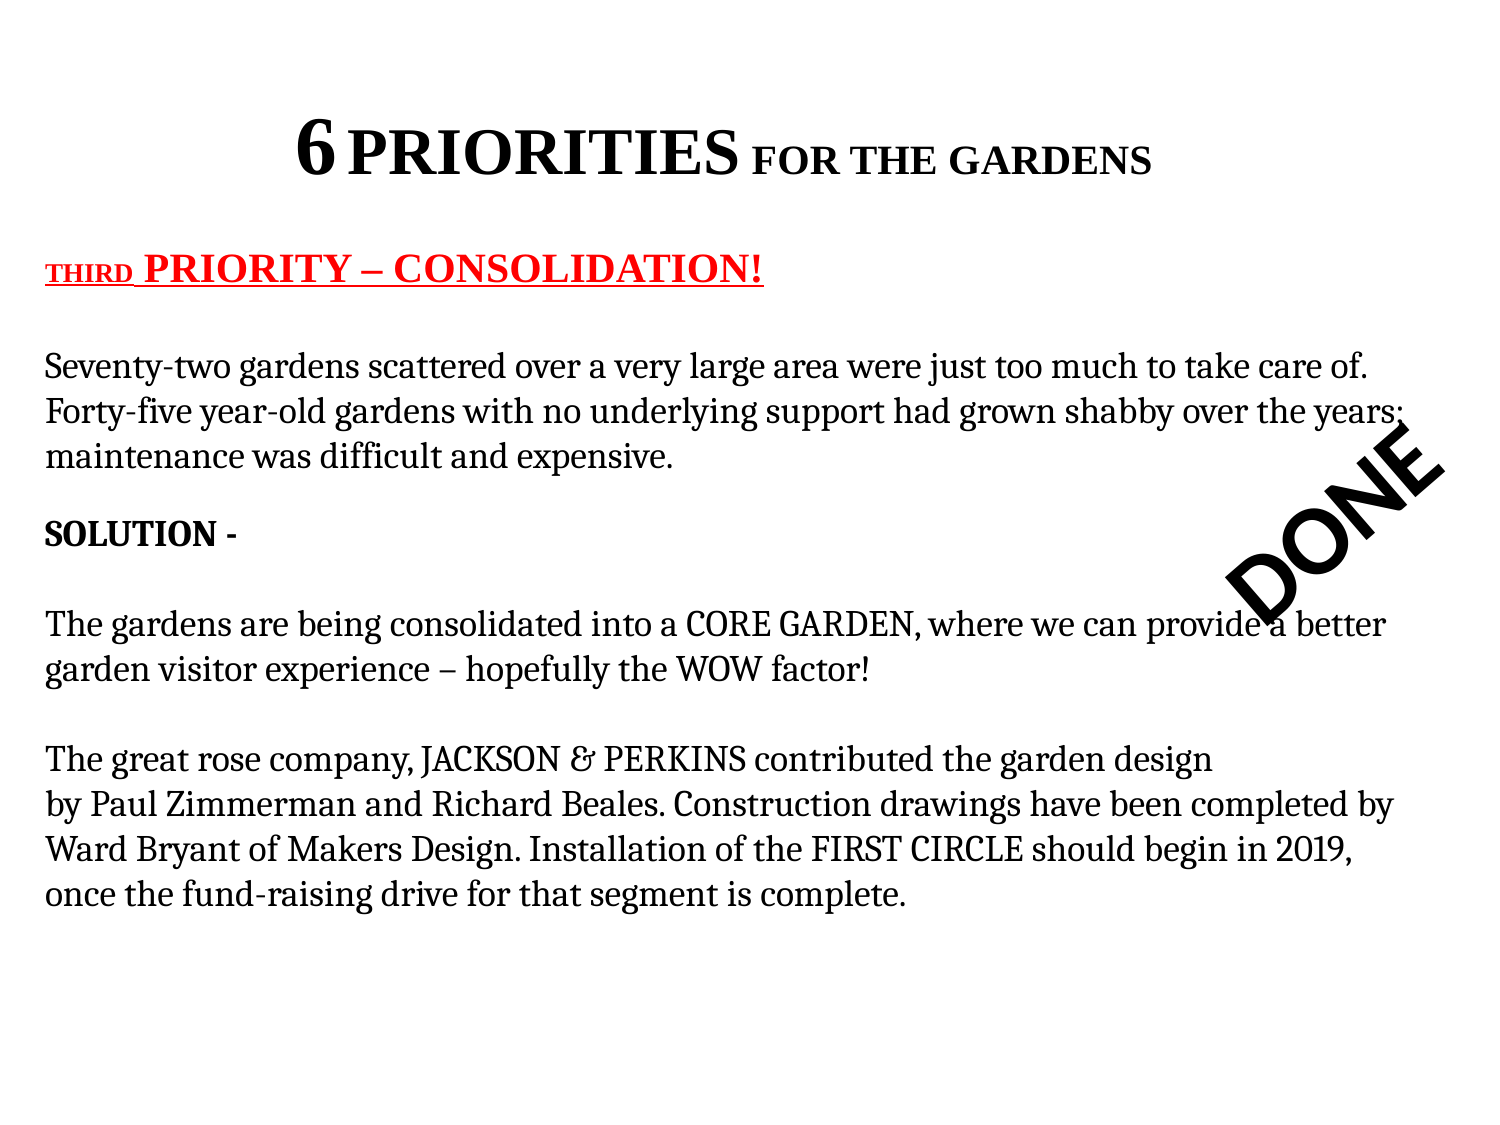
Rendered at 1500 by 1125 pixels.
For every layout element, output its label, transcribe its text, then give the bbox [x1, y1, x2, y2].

text_box 6 PRIORITIES FOR THE GARDENS THIRD PRIORITY – CONSOLIDATION! Seventy-two gardens scattered over a very large area were just too much to take care of. Forty-five year-old gardens with no underlying support had grown shabby over the years; maintenance was difficult and expensive. SOLUTION - The gardens are being consolidated into a CORE GARDEN, where we can provide a better garden visitor experience – hopefully the WOW factor! The great rose company, JACKSON & PERKINS contributed the garden design by Paul Zimmerman and Richard Beales. Construction drawings have been completed by Ward Bryant of Makers Design. Installation of the FIRST CIRCLE should begin in 2019, once the fund-raising drive for that segment is complete. [37, 83, 1422, 921]
text_box DONE [1187, 299, 1500, 656]
